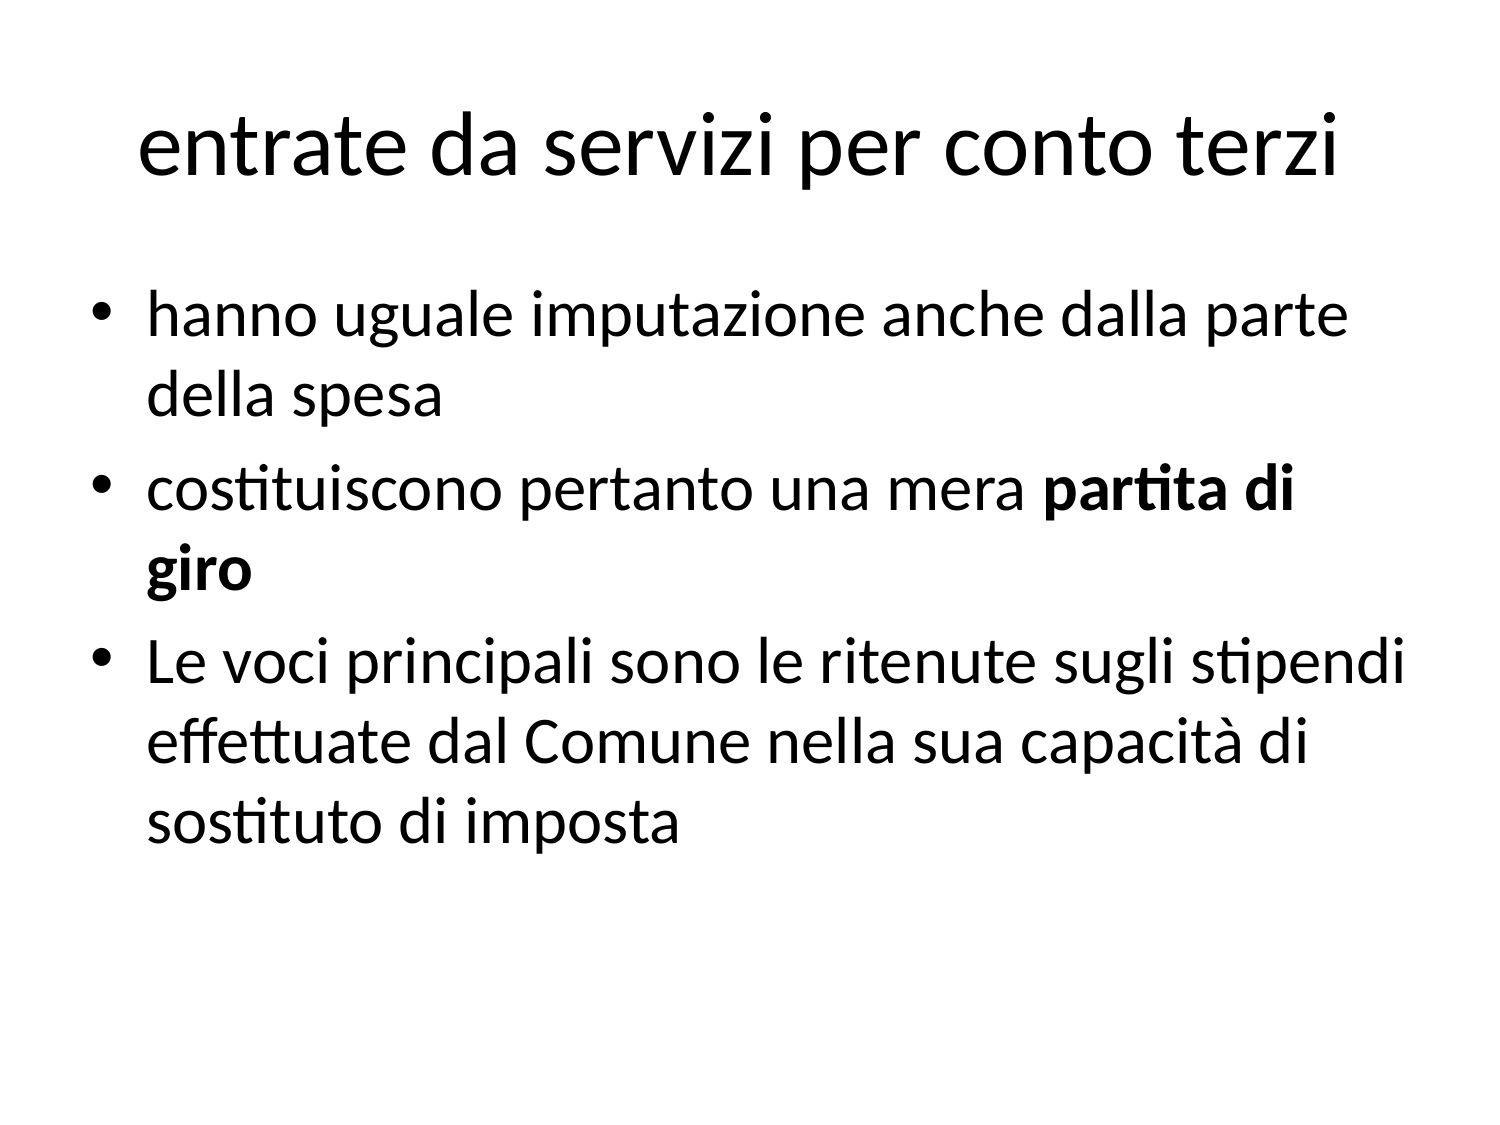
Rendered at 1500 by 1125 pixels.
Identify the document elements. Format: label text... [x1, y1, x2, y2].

title entrate da servizi per conto terzi [75, 45, 1425, 233]
list hanno uguale imputazione anche dalla parte della spesa costituiscono pertanto una mera partita di giro Le voci principali sono le ritenute sugli stipendi effettuate dal Comune nella sua capacità di sostituto di imposta [75, 262, 1425, 1005]
